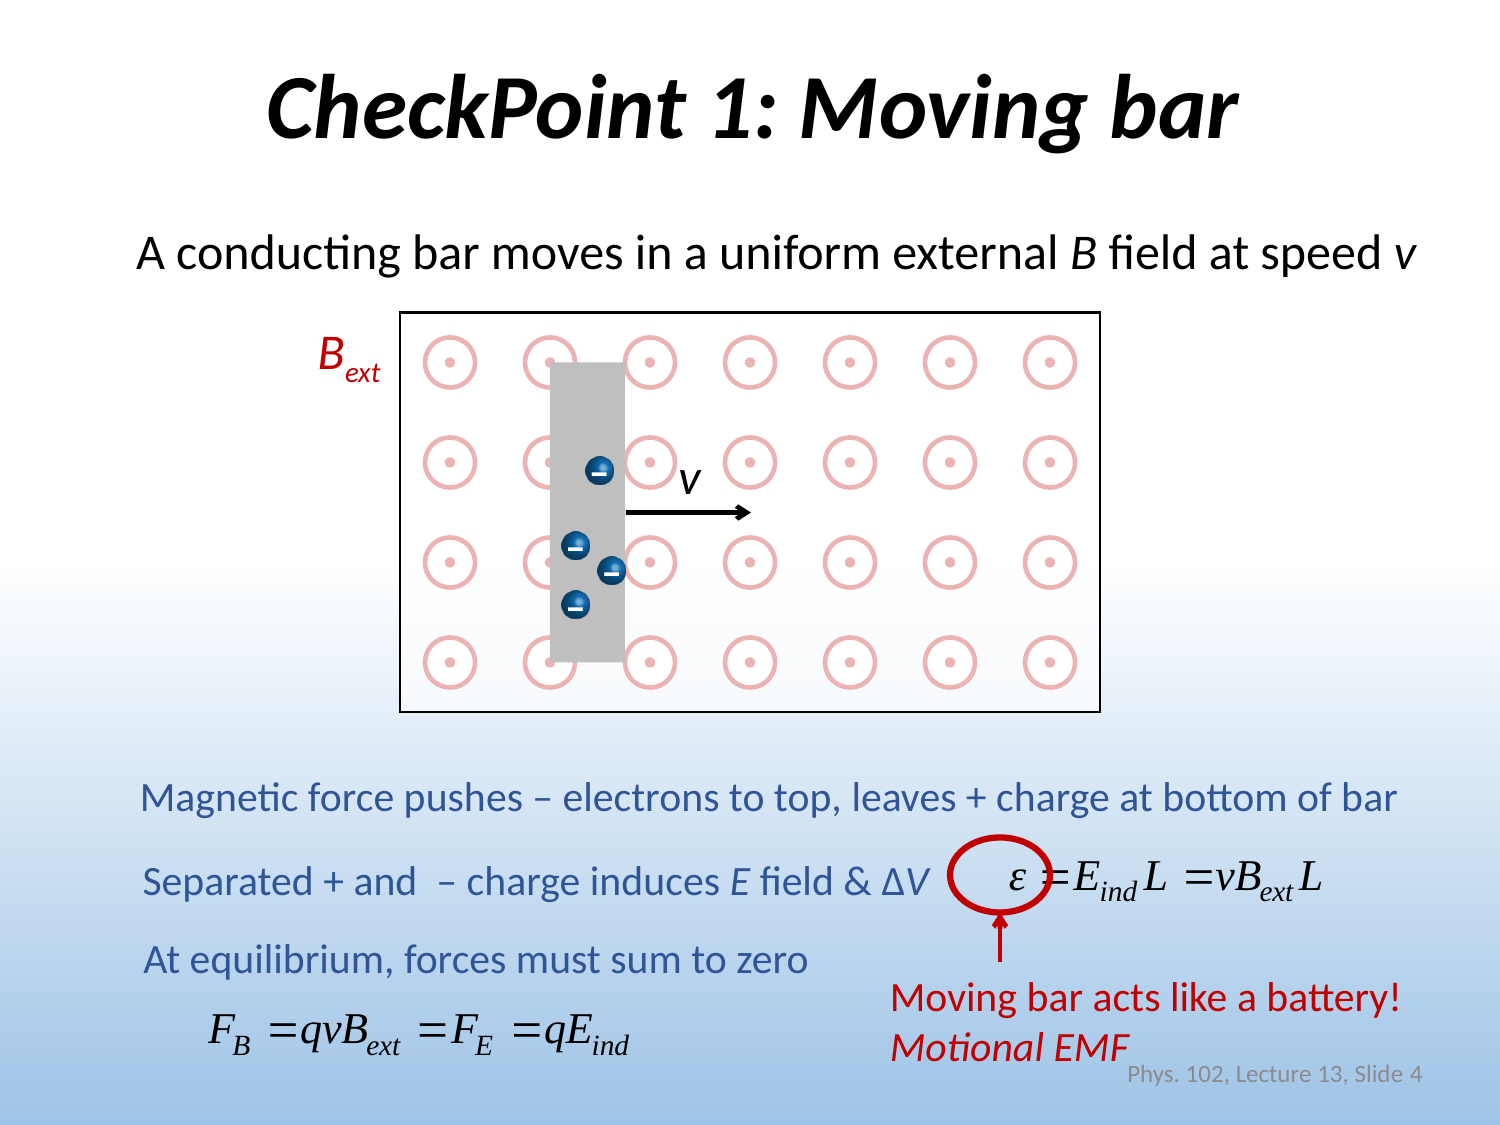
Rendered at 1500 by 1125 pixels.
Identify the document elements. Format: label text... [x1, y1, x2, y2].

text_box At equilibrium, forces must sum to zero [128, 924, 824, 990]
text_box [408, 999, 641, 1067]
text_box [573, 437, 625, 504]
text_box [586, 537, 638, 604]
text_box A conducting bar moves in a uniform external B field at speed v [121, 212, 1432, 288]
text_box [424, 337, 1076, 688]
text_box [874, 837, 1425, 1079]
text_box [399, 311, 1101, 713]
text_box Separated + and – charge induces E field & ΔV [127, 846, 874, 912]
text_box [549, 571, 602, 638]
title CheckPoint 1: Moving bar [106, 0, 1400, 218]
slide_number Phys. 102, Lecture 13, Slide 4 [1059, 1042, 1438, 1103]
text_box Bext [303, 312, 396, 396]
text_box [199, 999, 408, 1067]
text_box Magnetic force pushes – electrons to top, leaves + charge at bottom of bar [125, 762, 1425, 828]
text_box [549, 362, 751, 663]
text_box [549, 512, 602, 571]
